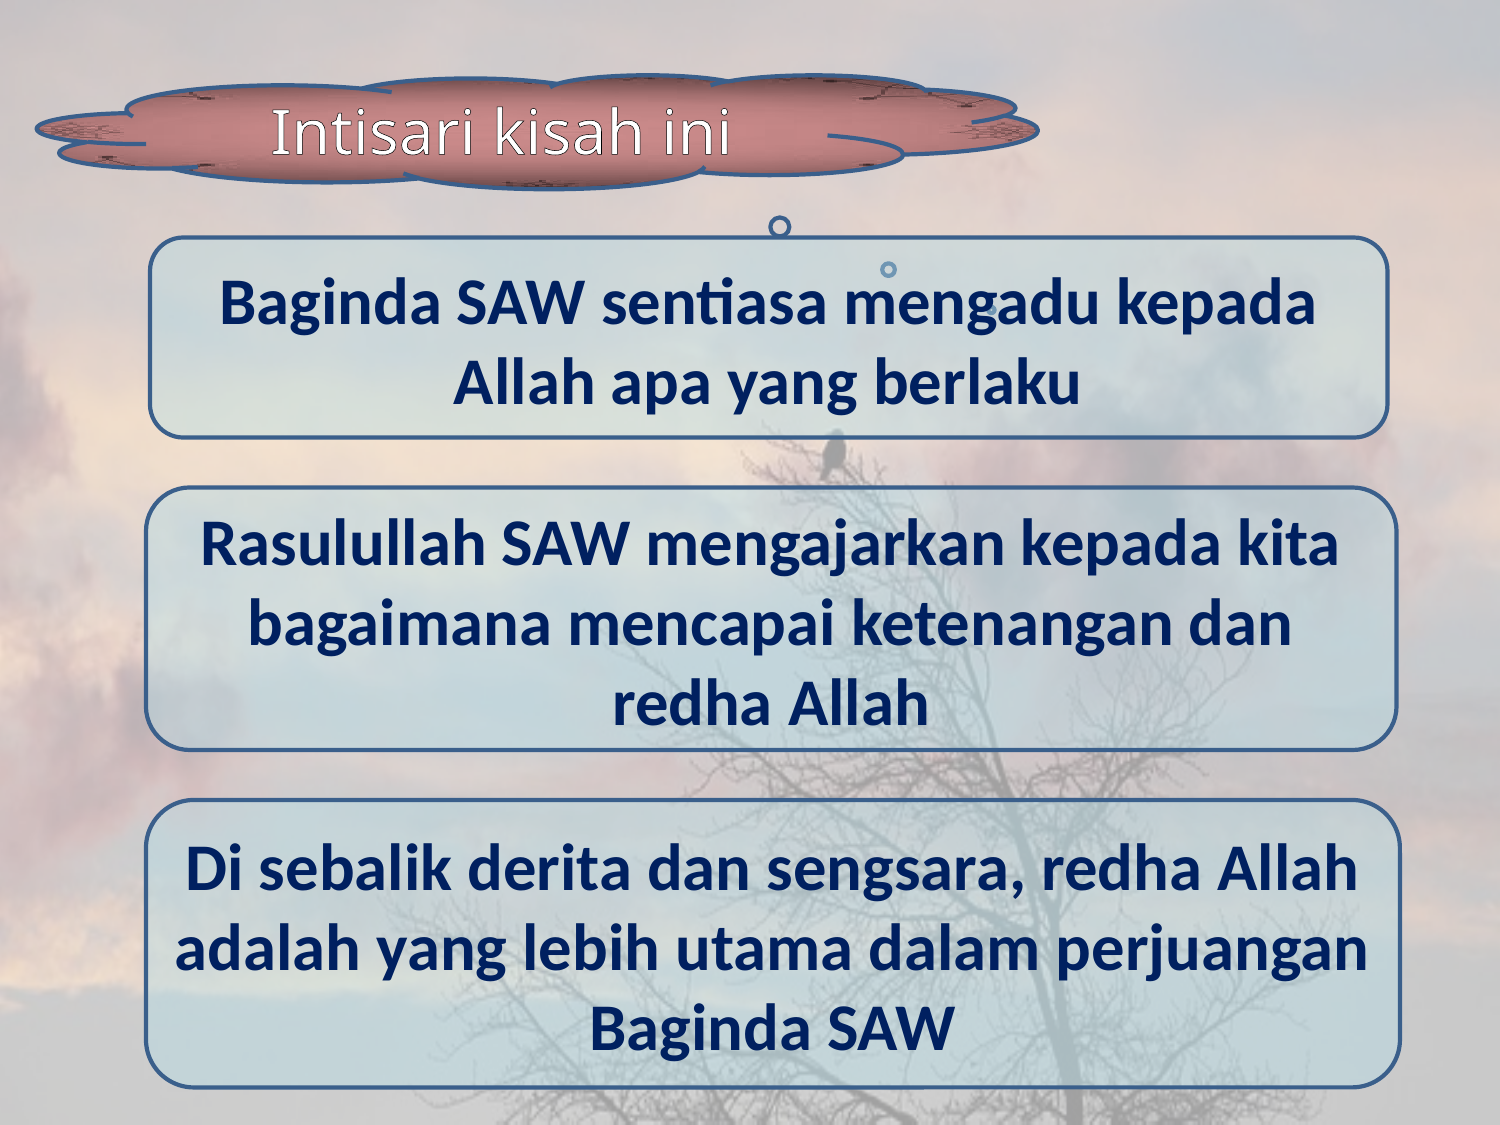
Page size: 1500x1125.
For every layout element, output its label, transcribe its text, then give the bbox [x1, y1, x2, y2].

text_box Di sebalik derita dan sengsara, redha Allah adalah yang lebih utama dalam perjuangan Baginda SAW [143, 797, 1403, 1090]
text_box Intisari kisah ini [768, 215, 792, 235]
text_box Intisari kisah ini [34, 73, 1040, 192]
text_box Baginda SAW sentiasa mengadu kepada Allah apa yang berlaku [147, 235, 1390, 440]
text_box Rasulullah SAW mengajarkan kepada kita bagaimana mencapai ketenangan dan redha Allah [143, 485, 1399, 753]
